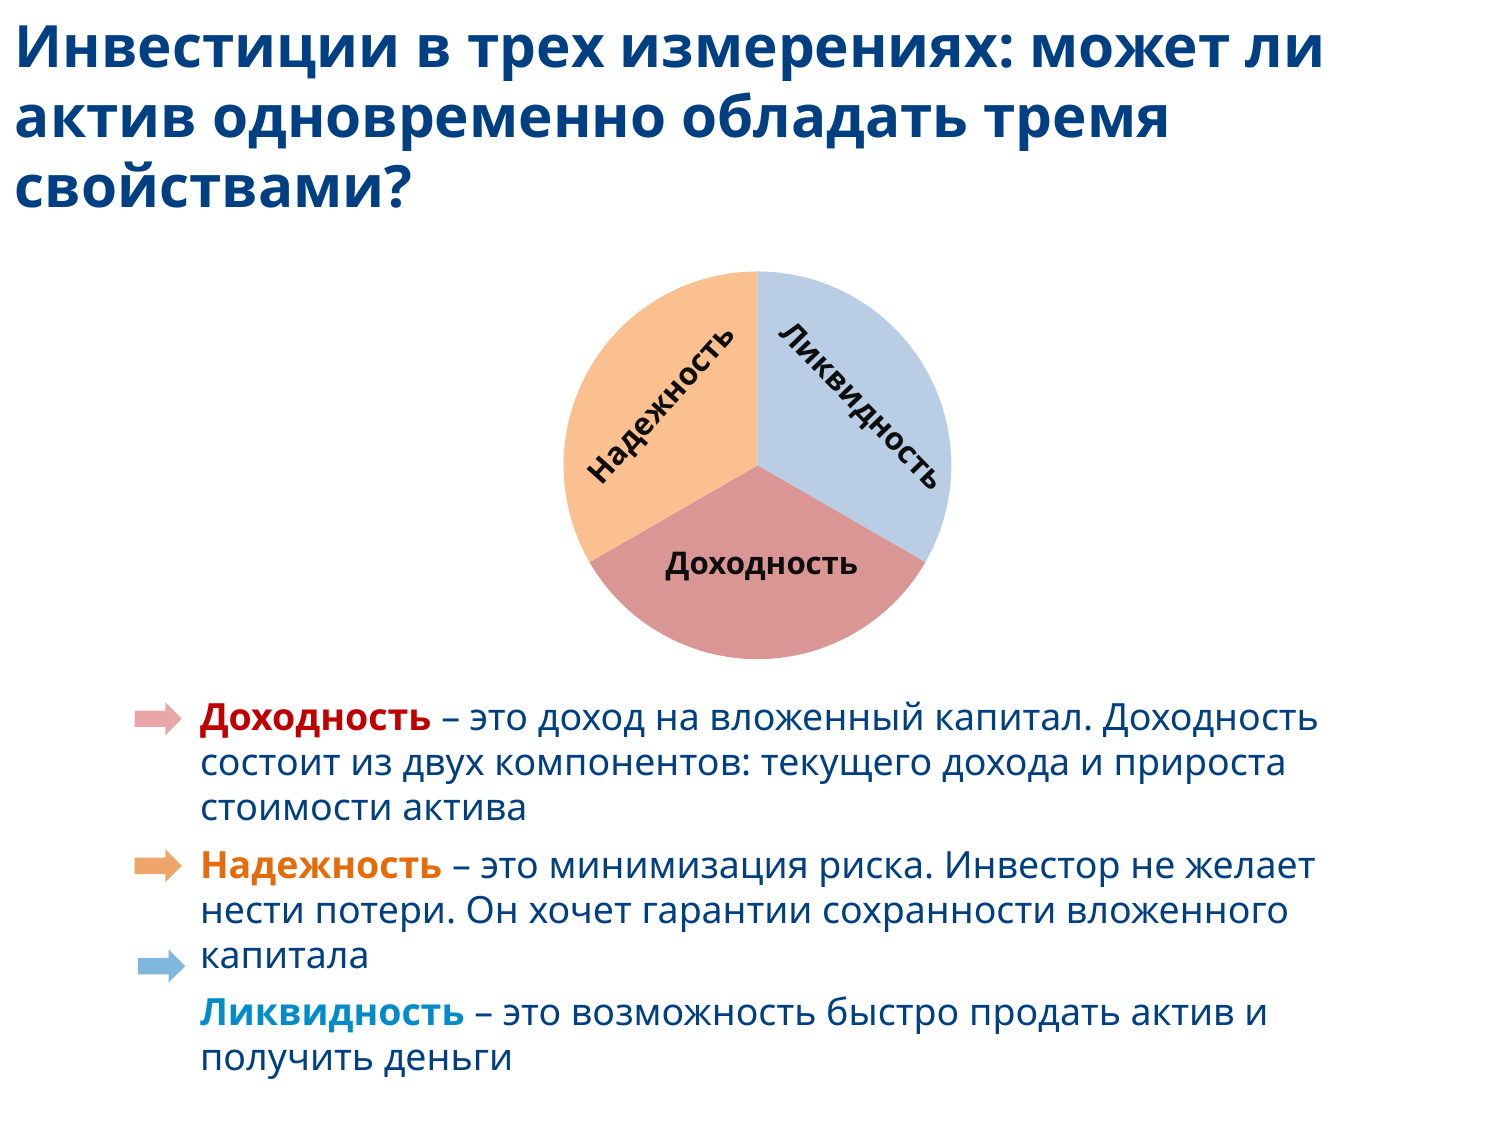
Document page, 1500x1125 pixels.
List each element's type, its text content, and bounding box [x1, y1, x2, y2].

text_box Инвестиции в трех измерениях: может ли актив одновременно обладать тремя свойствами? [0, 2, 1500, 1125]
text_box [134, 204, 1393, 1000]
